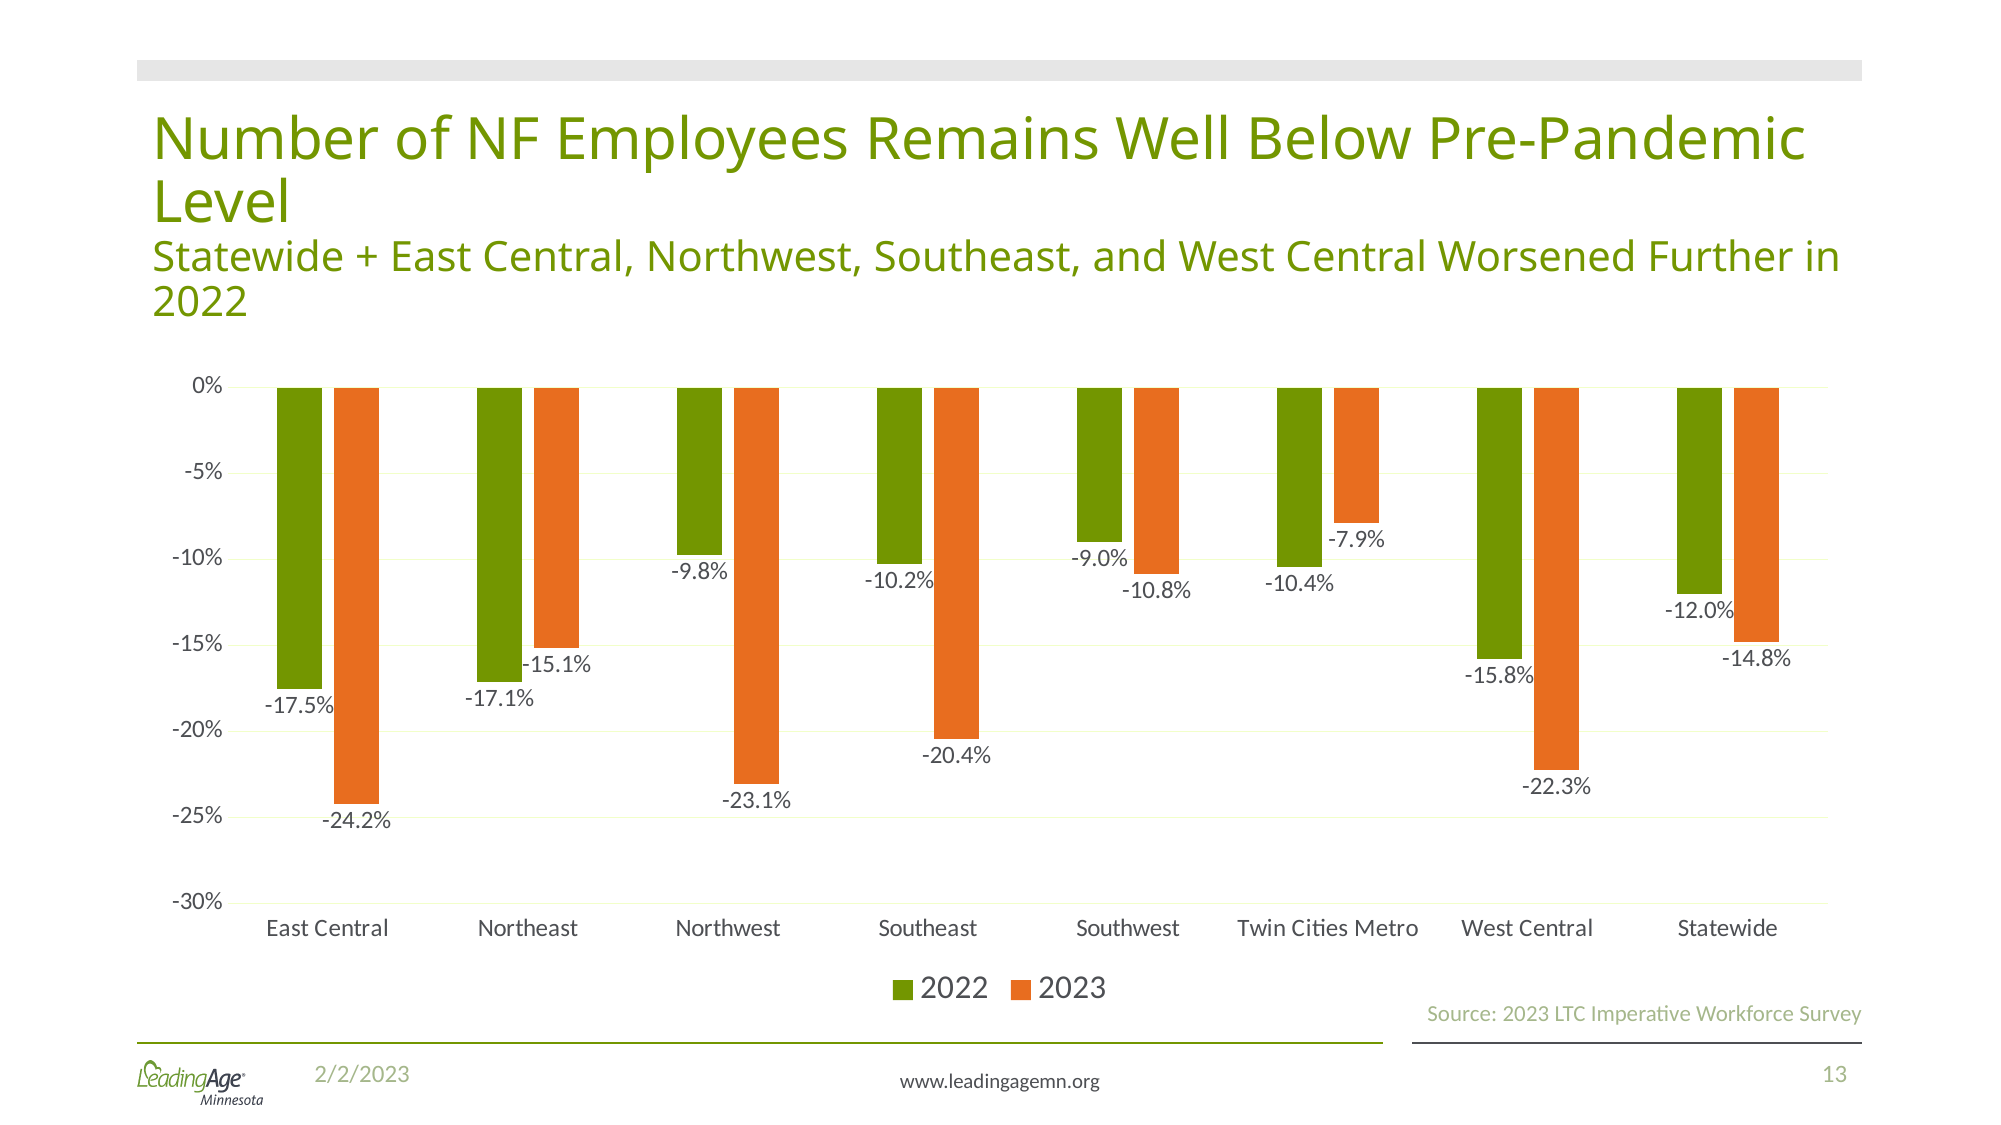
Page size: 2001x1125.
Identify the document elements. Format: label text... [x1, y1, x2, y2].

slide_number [137, 1042, 588, 1103]
chart [137, 362, 1863, 1014]
slide_number 13 [1412, 1042, 1863, 1103]
footer Source: 2023 LTC Imperative Workforce Survey [1412, 982, 2000, 1043]
title Number of NF Employees Remains Well Below Pre-Pandemic Level Statewide + East Central, Northwest, Southeast, and West Central Worsened Further in 2022 [137, 108, 1863, 327]
